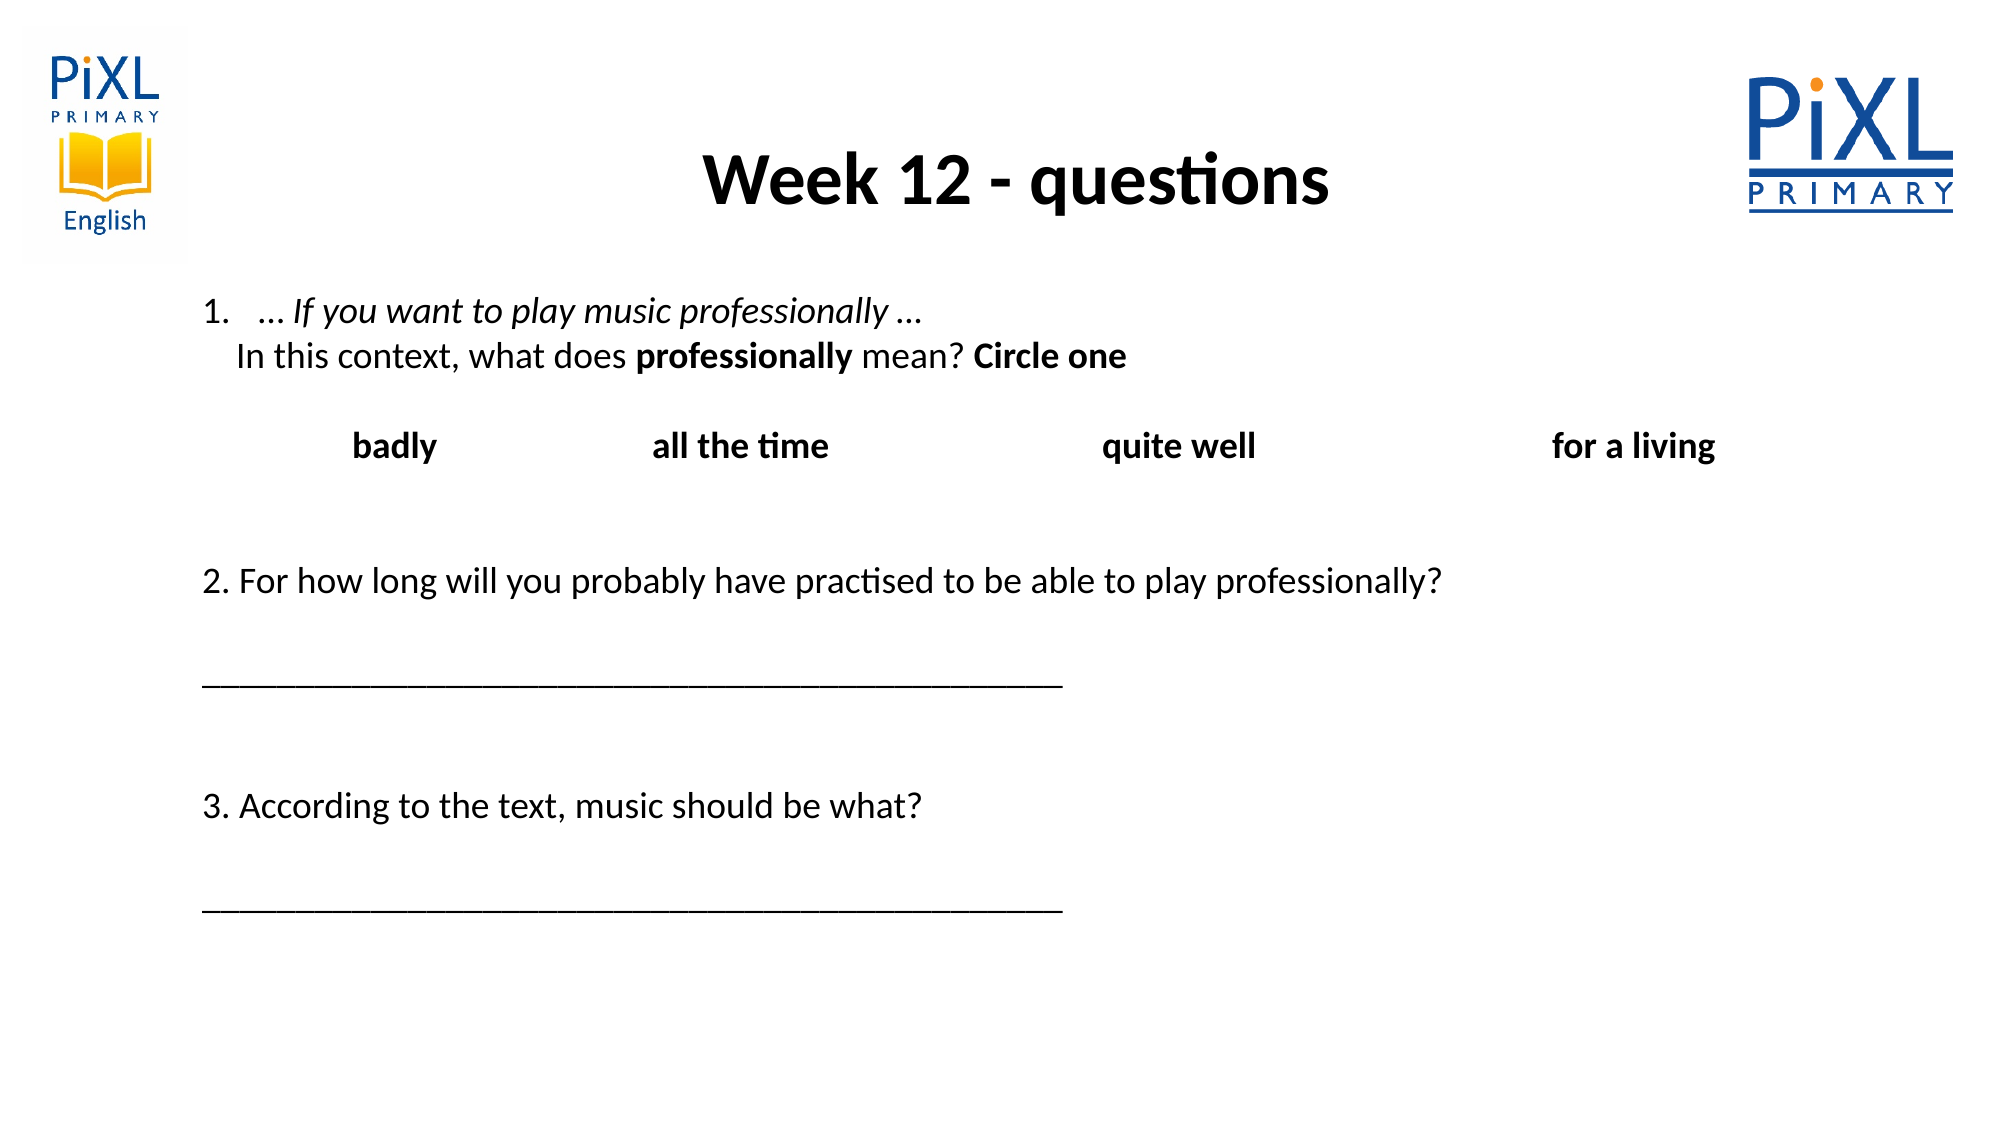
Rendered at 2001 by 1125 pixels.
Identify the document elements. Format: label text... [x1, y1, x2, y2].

text_box Week 12 - questions [688, 121, 1347, 227]
text_box … If you want to play music professionally … In this context, what does professionally mean? Circle one badly all the time quite well for a living 2. For how long will you probably have practised to be able to play professionally? ______________________________________________ 3. According to the text, music should be what? ______________________________________________ [187, 278, 1812, 969]
picture [1749, 77, 1953, 213]
picture [22, 26, 188, 264]
